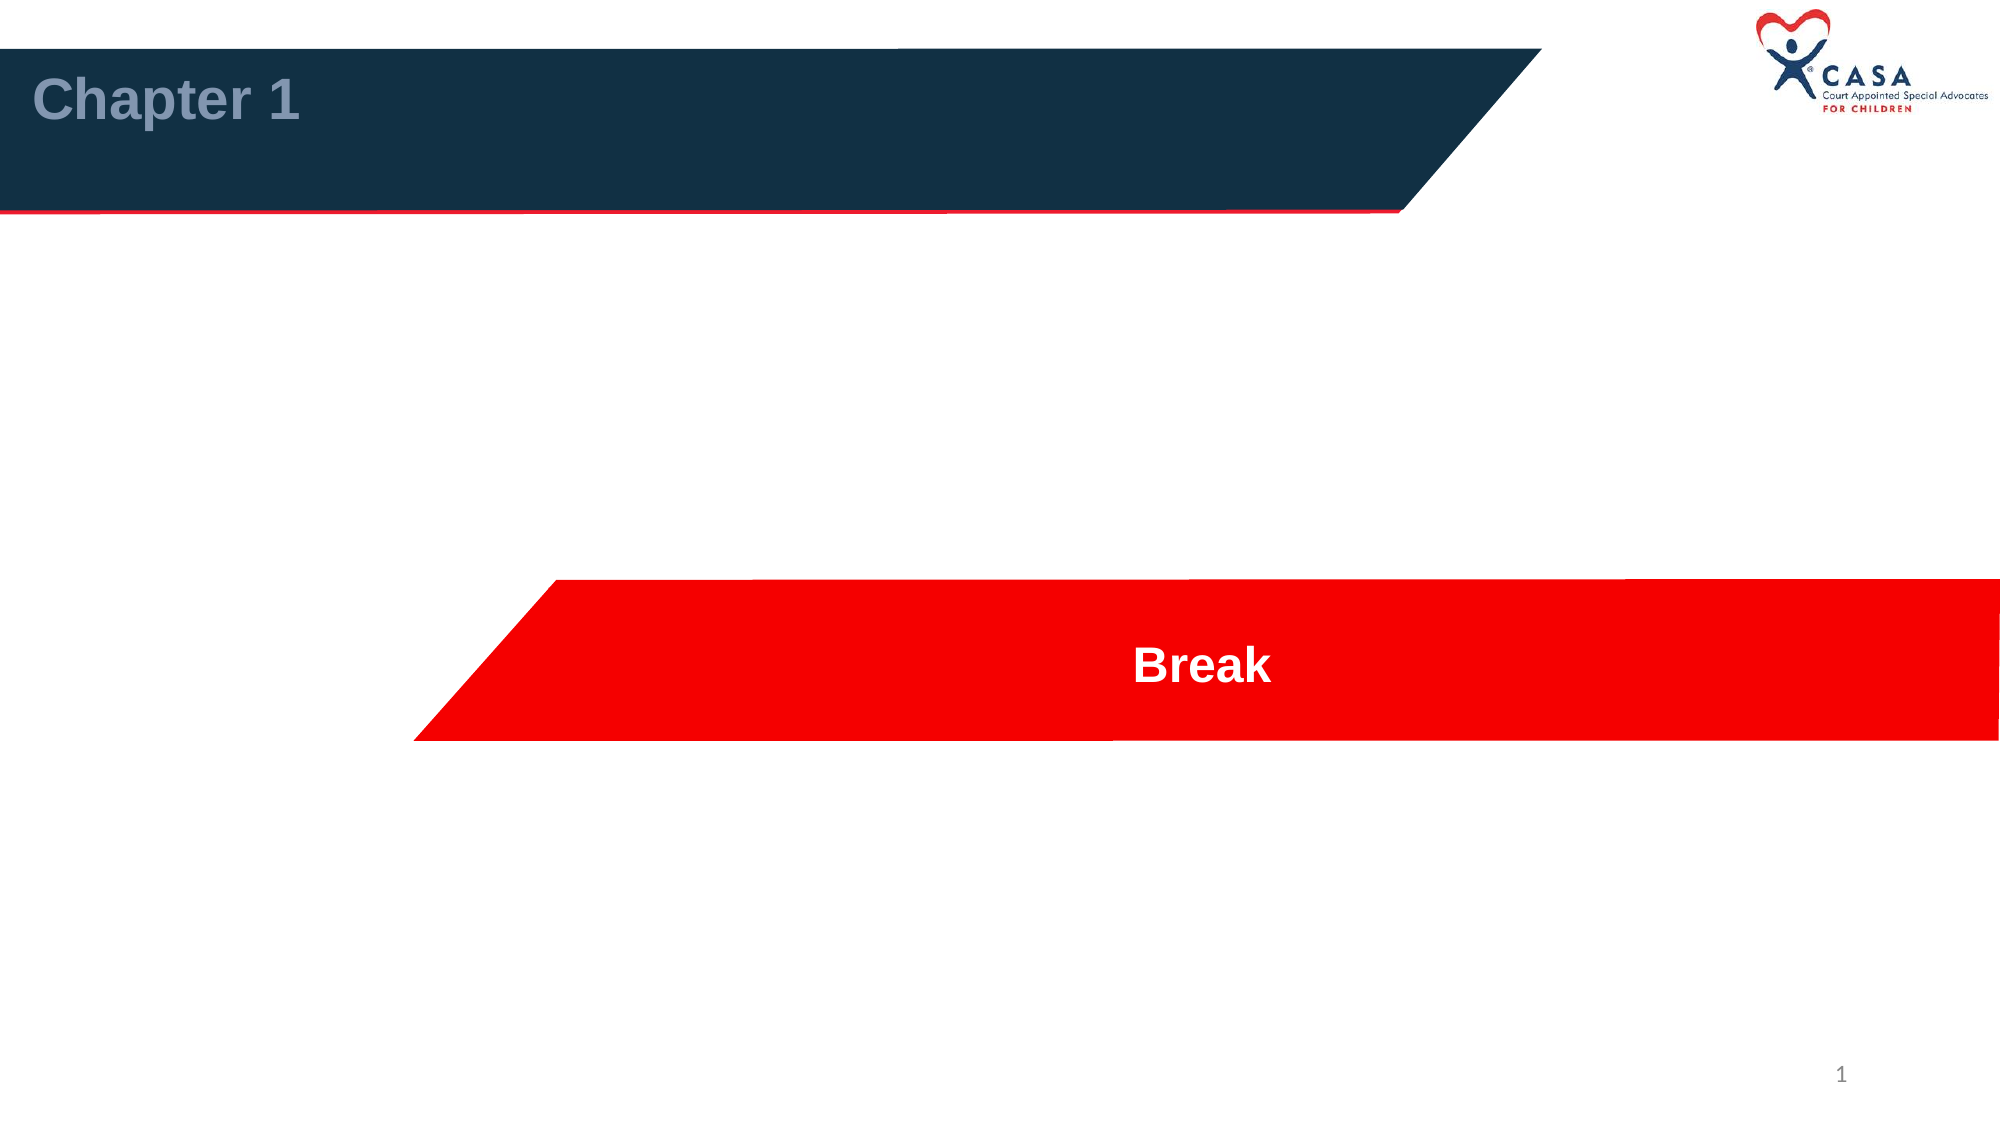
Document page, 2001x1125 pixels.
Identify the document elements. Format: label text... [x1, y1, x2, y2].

slide_number 1 [1412, 1042, 1863, 1103]
picture [1756, 9, 1999, 115]
text_box Break [548, 587, 1856, 738]
text_box [413, 579, 2000, 741]
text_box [0, 48, 1543, 215]
